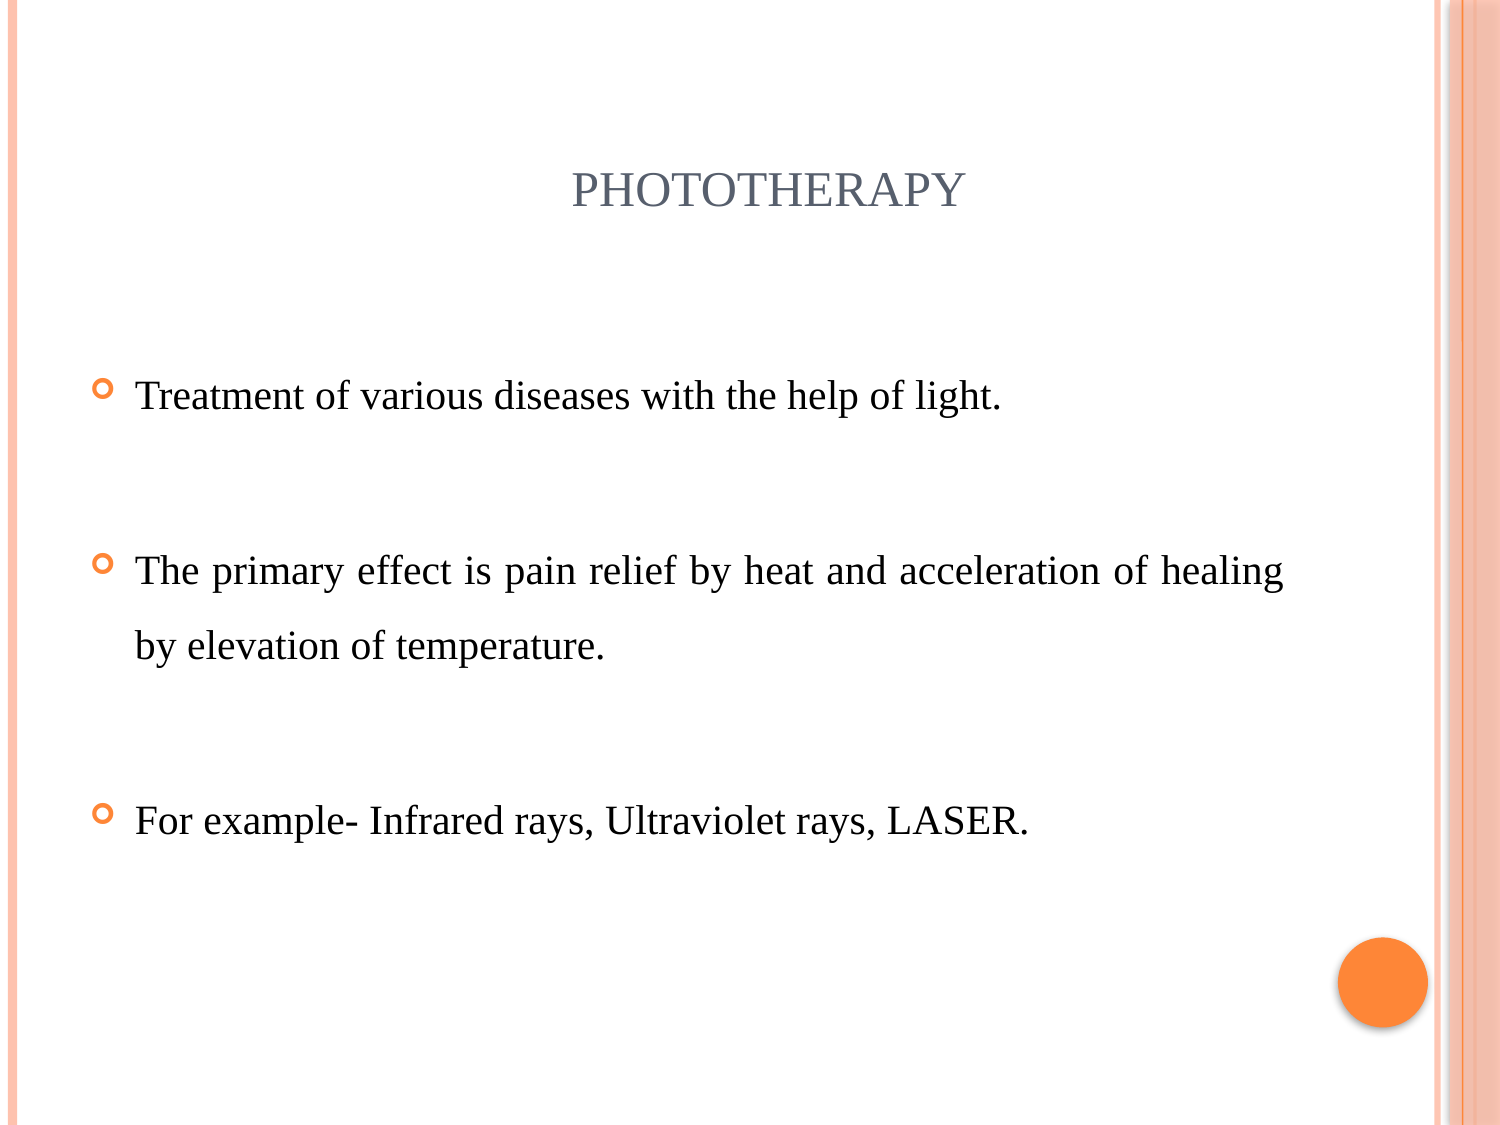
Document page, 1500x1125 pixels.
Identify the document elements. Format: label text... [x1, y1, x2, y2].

list Treatment of various diseases with the help of light. The primary effect is pain relief by heat and acceleration of healing by elevation of temperature. For example- Infrared rays, Ultraviolet rays, LASER. [75, 262, 1300, 1062]
title Phototherapy [301, 101, 1238, 224]
